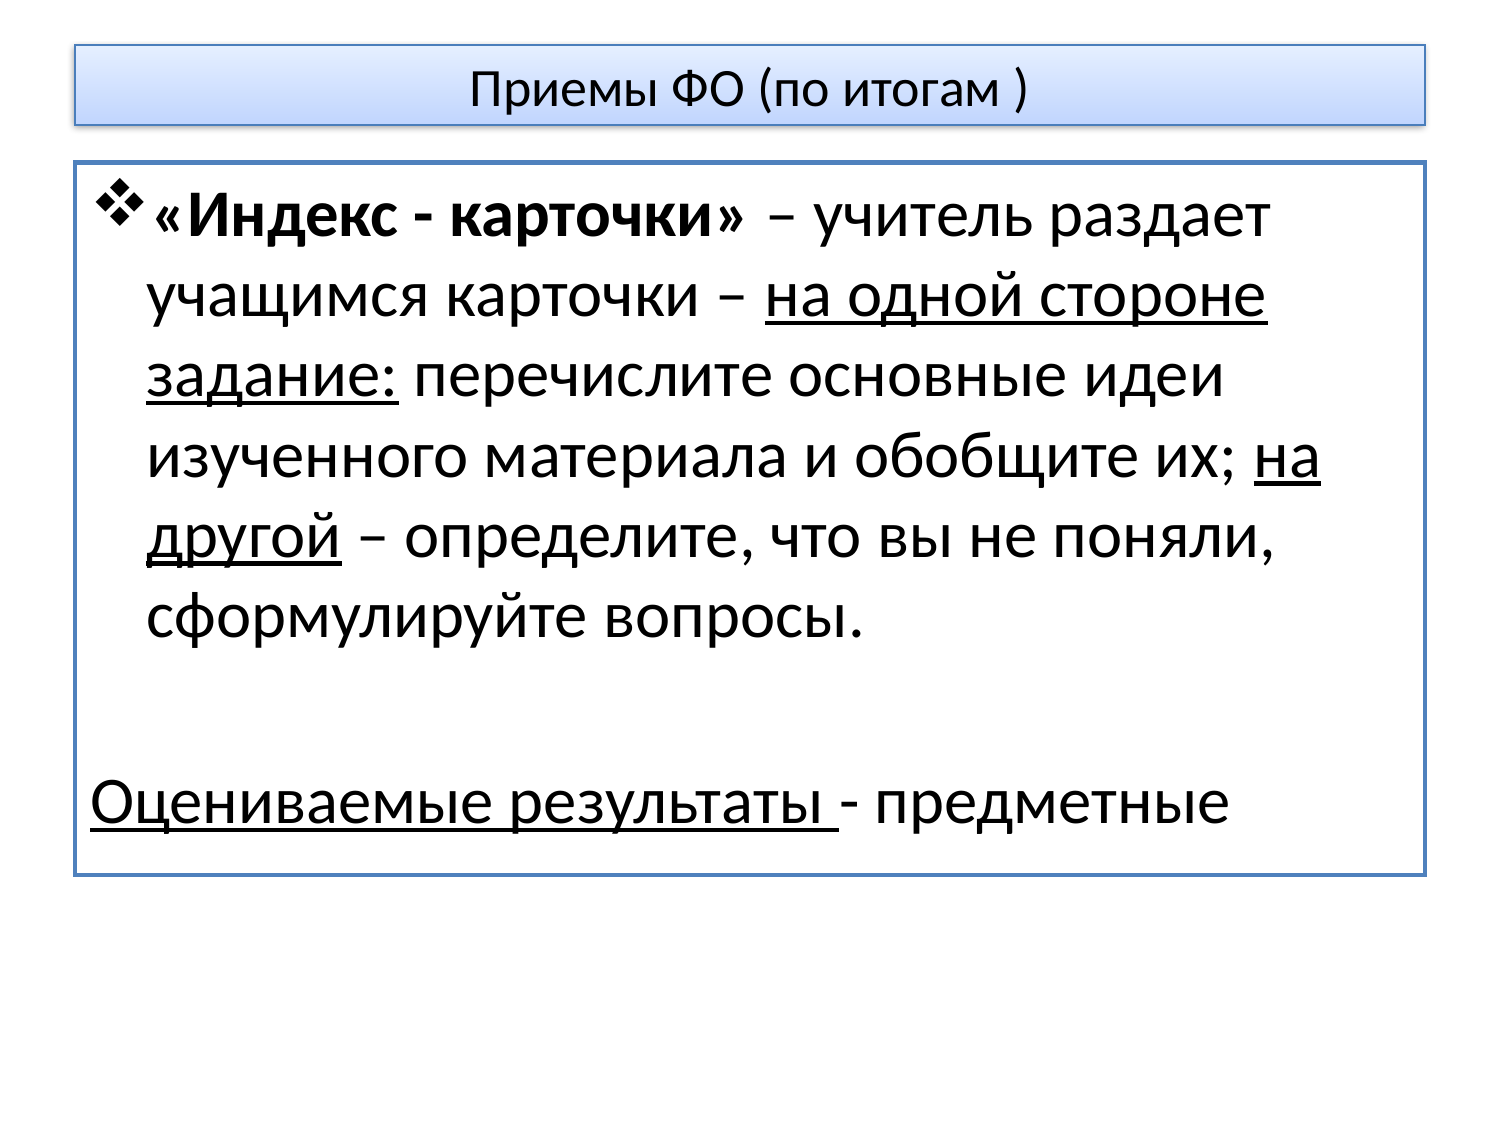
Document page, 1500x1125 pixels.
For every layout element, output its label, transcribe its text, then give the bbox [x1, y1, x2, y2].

title Приемы ФО (по итогам ) [74, 44, 1426, 126]
list «Индекс - карточки» – учитель раздает учащимся карточки – на одной стороне задание: перечислите основные идеи изученного материала и обобщите их; на другой – определите, что вы не поняли, сформулируйте вопросы. Оцениваемые результаты - предметные [73, 160, 1427, 877]
